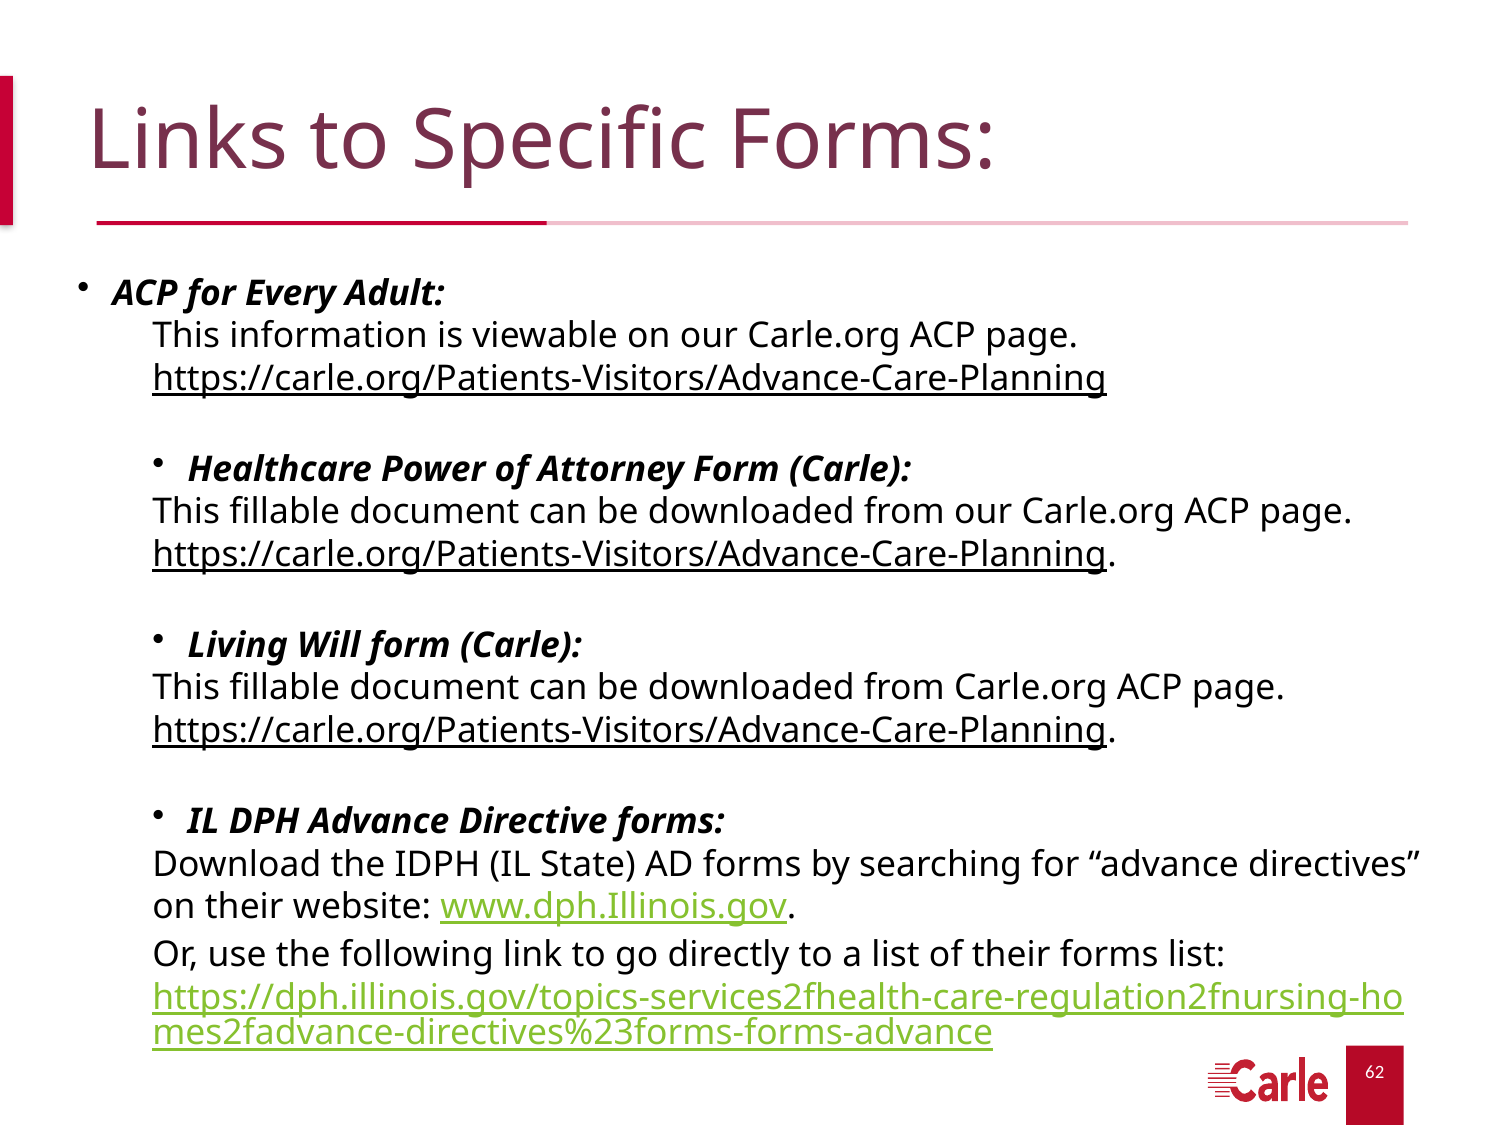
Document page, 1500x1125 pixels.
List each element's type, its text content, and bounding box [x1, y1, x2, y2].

text_box ACP for Every Adult: This information is viewable on our Carle.org ACP page. https://carle.org/Patients-Visitors/Advance-Care-Planning Healthcare Power of Attorney Form (Carle): This fillable document can be downloaded from our Carle.org ACP page. https://carle.org/Patients-Visitors/Advance-Care-Planning. Living Will form (Carle): This fillable document can be downloaded from Carle.org ACP page. https://carle.org/Patients-Visitors/Advance-Care-Planning. IL DPH Advance Directive forms: Download the IDPH (IL State) AD forms by searching for “advance directives” on their website: www.dph.Illinois.gov. Or, use the following link to go directly to a list of their forms list: https://dph.illinois.gov/topics-services2fhealth-care-regulation2fnursing-homes2fadvance-directives%23forms-forms-advance [62, 262, 1438, 1050]
title Links to Specific Forms: [87, 62, 1382, 193]
